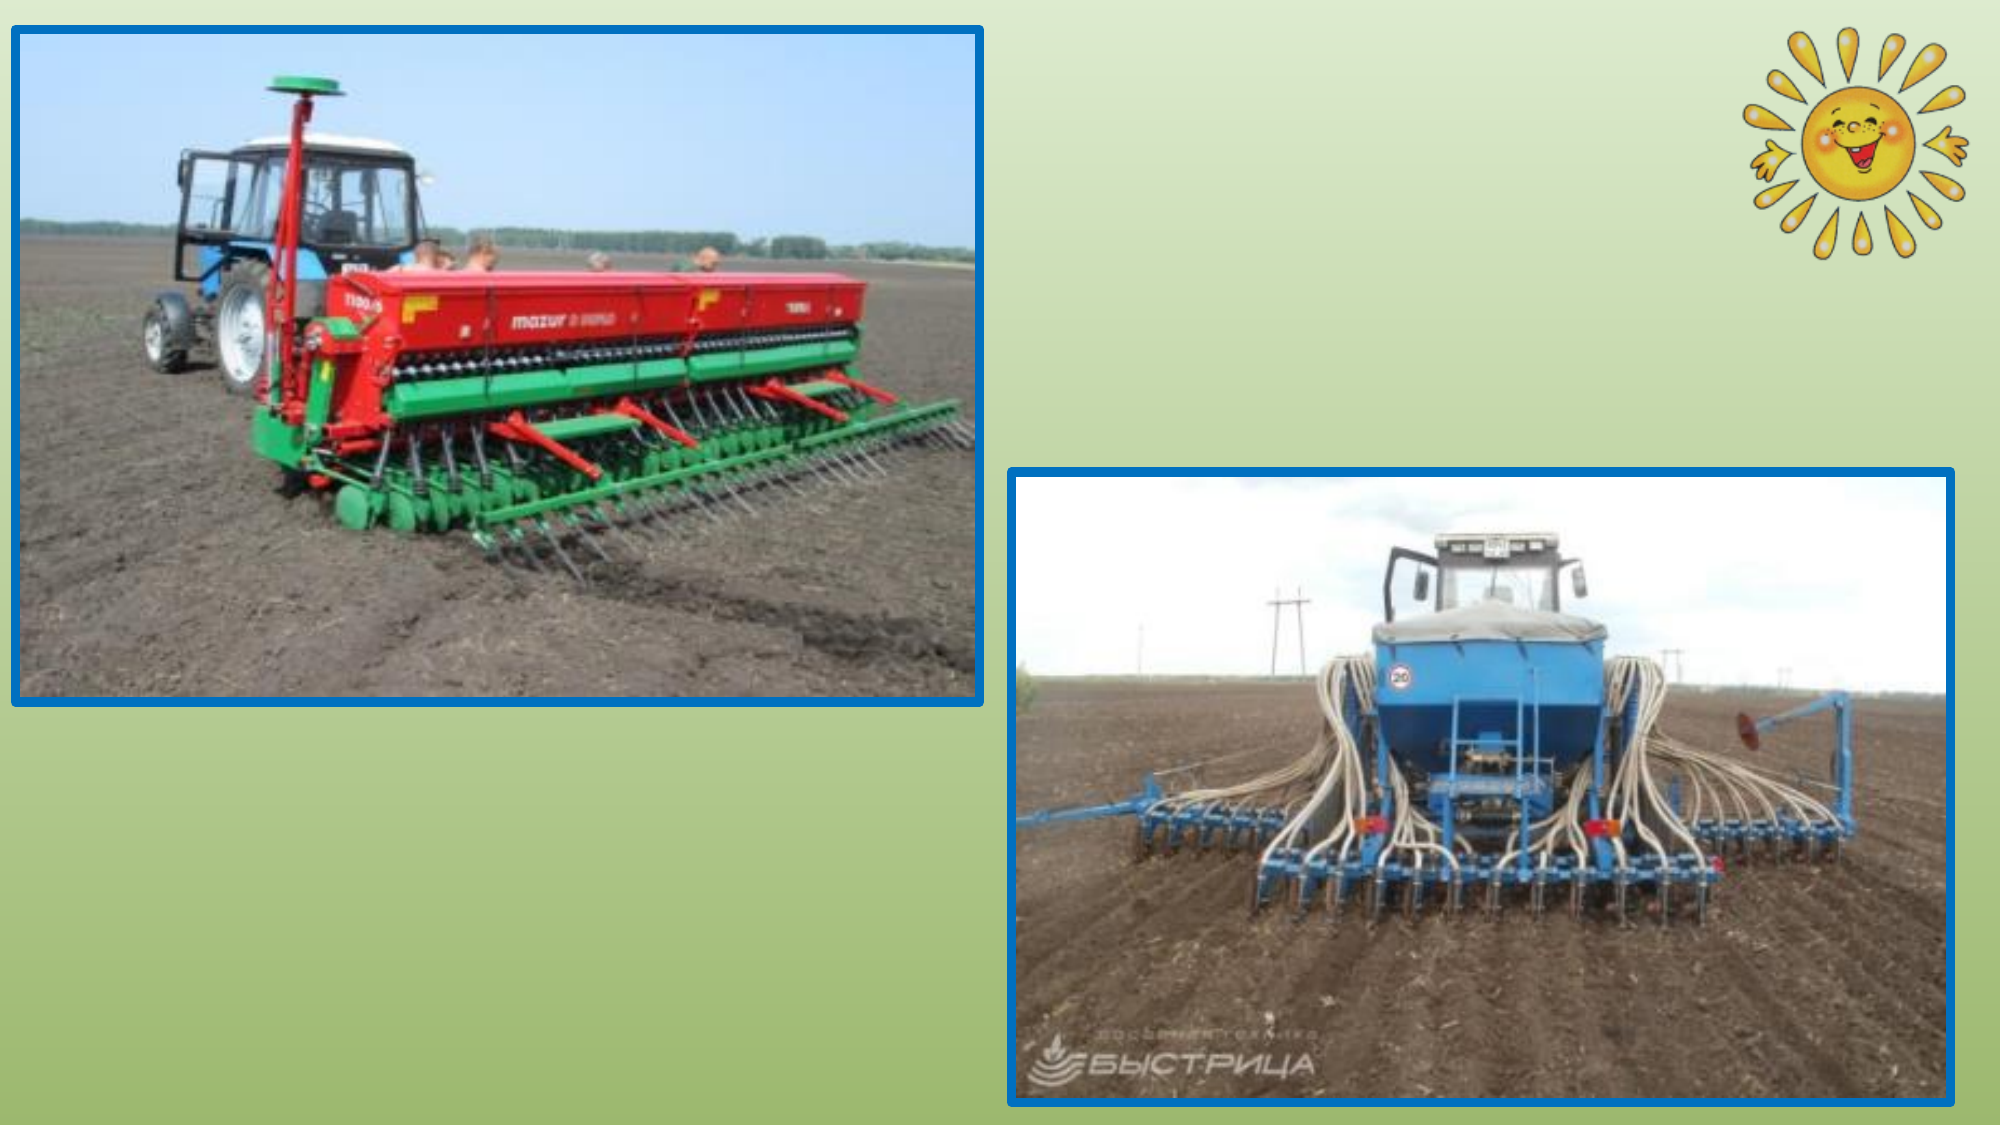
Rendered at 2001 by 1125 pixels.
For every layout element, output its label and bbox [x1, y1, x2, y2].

picture [1015, 476, 1947, 1098]
picture [1716, 0, 2000, 288]
picture [19, 33, 975, 698]
